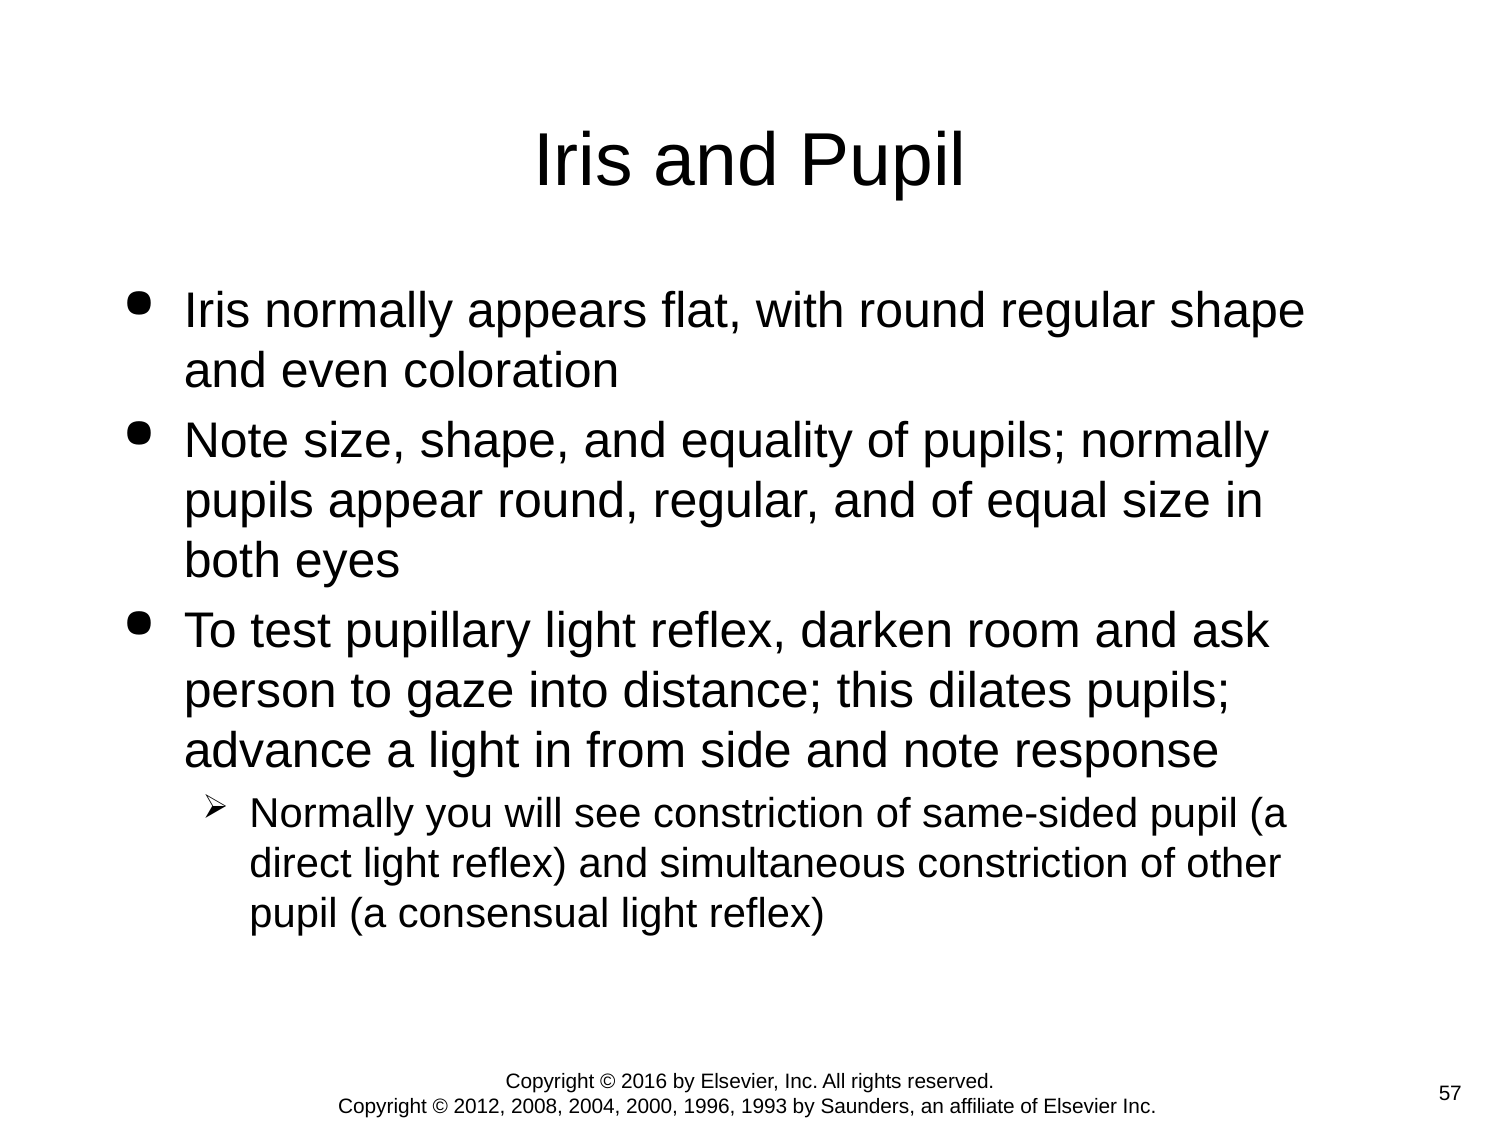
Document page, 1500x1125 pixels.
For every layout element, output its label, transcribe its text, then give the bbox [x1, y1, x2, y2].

footer Copyright © 2016 by Elsevier, Inc. All rights reserved. Copyright © 2012, 2008, 2004, 2000, 1996, 1993 by Saunders, an affiliate of Elsevier Inc. [162, 1059, 1338, 1123]
slide_number 57 [1400, 1060, 1495, 1123]
title Iris and Pupil [112, 55, 1388, 256]
list Iris normally appears flat, with round regular shape and even coloration Note size, shape, and equality of pupils; normally pupils appear round, regular, and of equal size in both eyes To test pupillary light reflex, darken room and ask person to gaze into distance; this dilates pupils; advance a light in from side and note response Normally you will see constriction of same-sided pupil (a direct light reflex) and simultaneous constriction of other pupil (a consensual light reflex) [112, 270, 1388, 1001]
